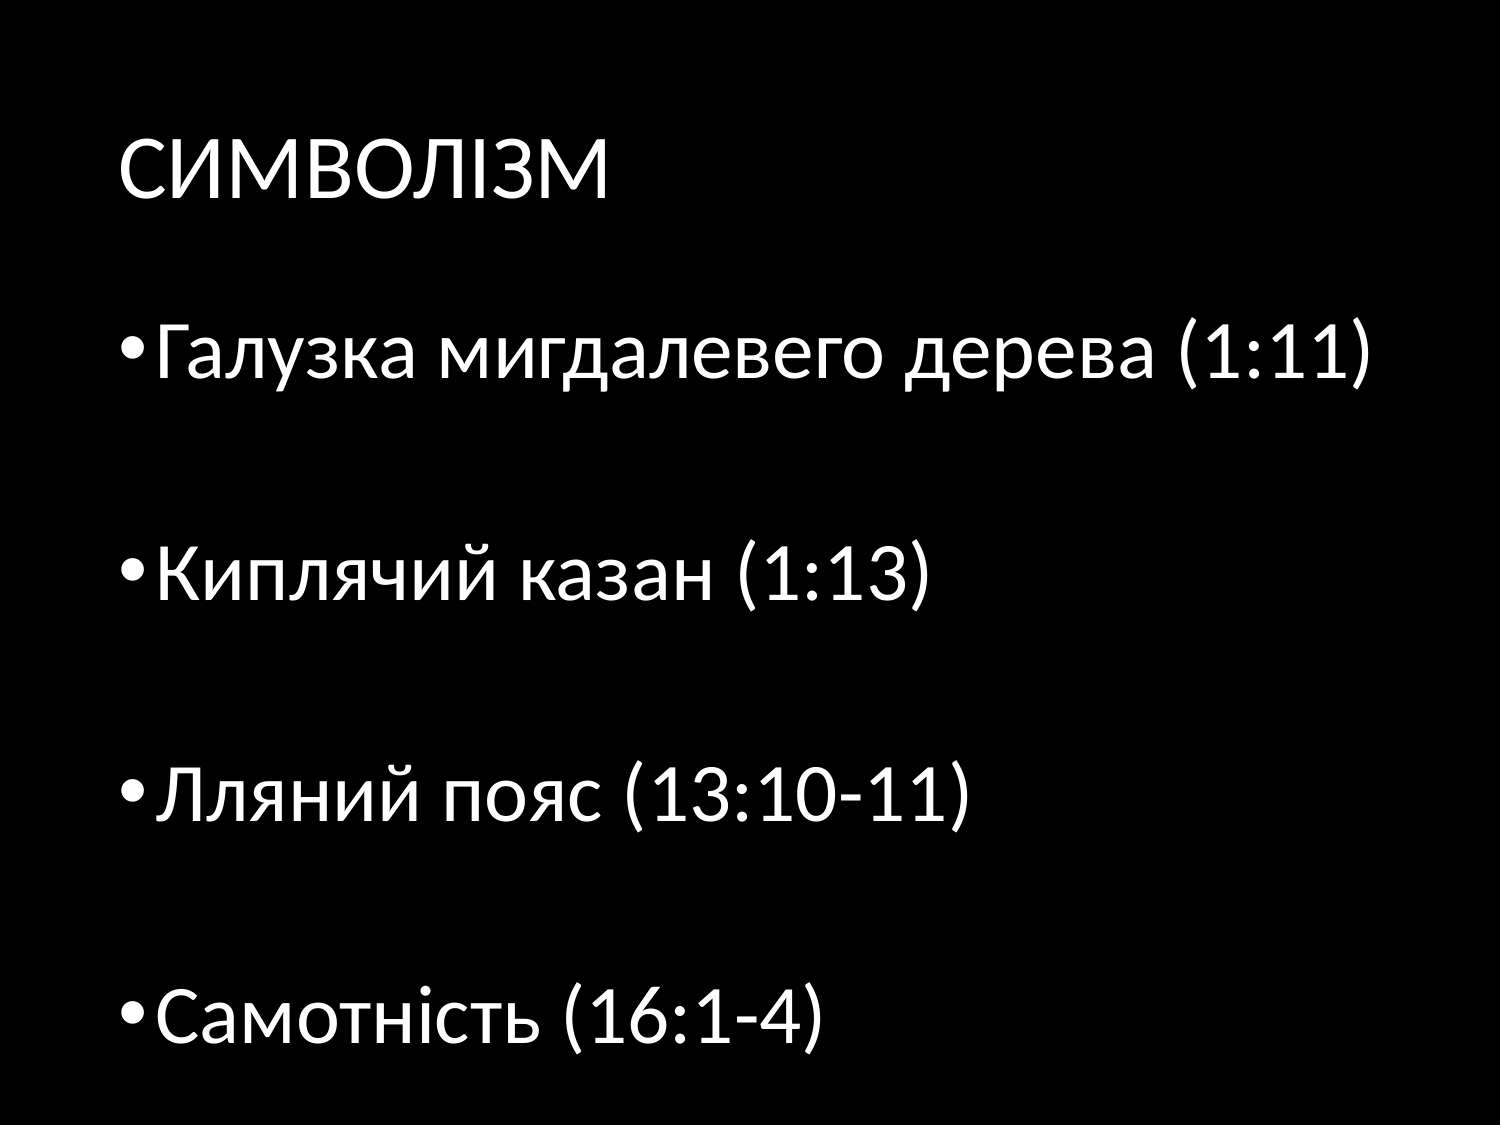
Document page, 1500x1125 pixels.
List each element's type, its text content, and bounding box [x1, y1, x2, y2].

list Галузка мигдалевего дерева (1:11) Киплячий казан (1:13) Лляний пояс (13:10-11) Самотність (16:1-4) [103, 299, 1397, 1077]
title СИМВОЛІЗМ [103, 59, 1397, 278]
